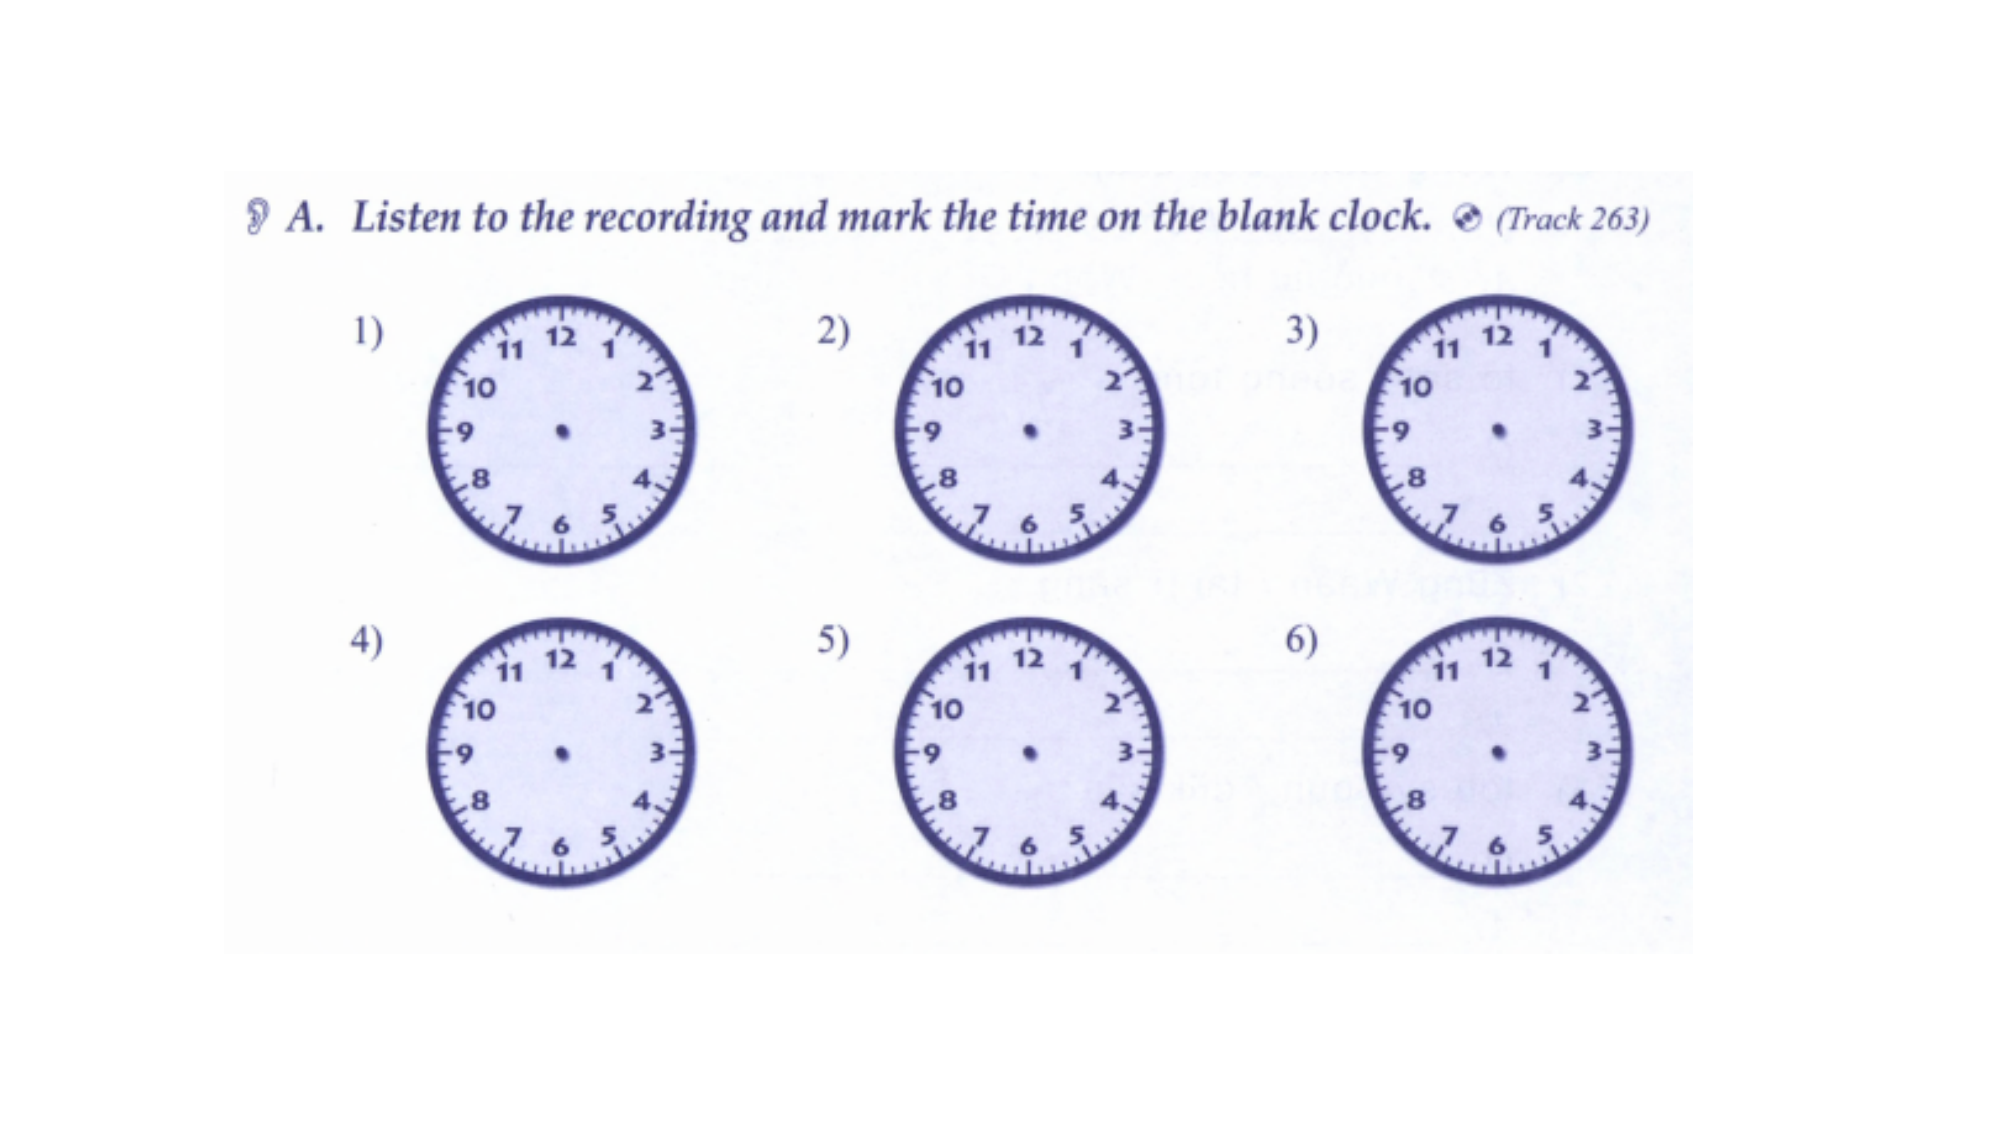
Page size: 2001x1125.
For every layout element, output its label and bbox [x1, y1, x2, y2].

picture [224, 171, 1693, 954]
